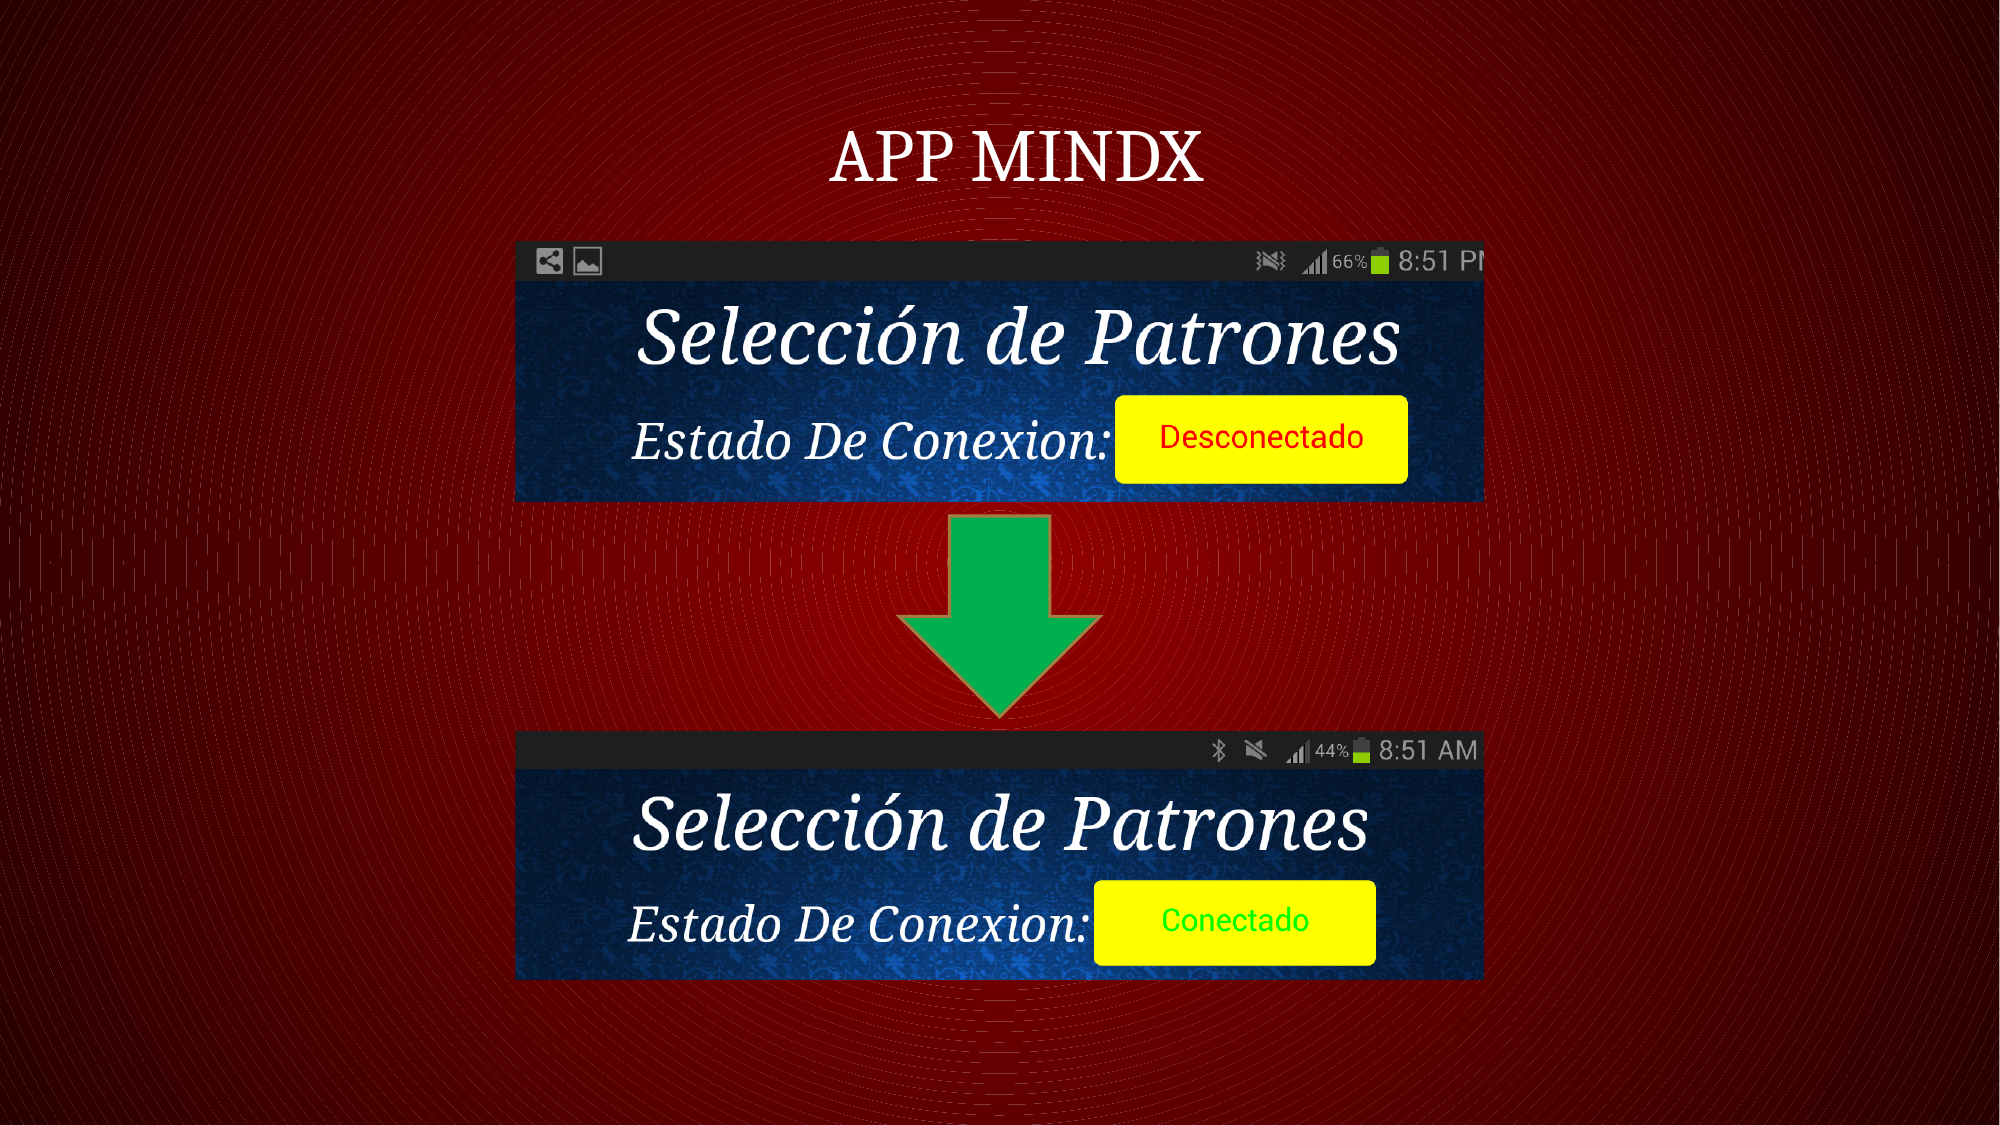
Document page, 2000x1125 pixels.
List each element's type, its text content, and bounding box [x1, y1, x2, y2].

picture [514, 240, 1485, 502]
text_box [895, 518, 1104, 720]
title app mindx [231, 7, 1932, 208]
picture [514, 731, 1485, 981]
